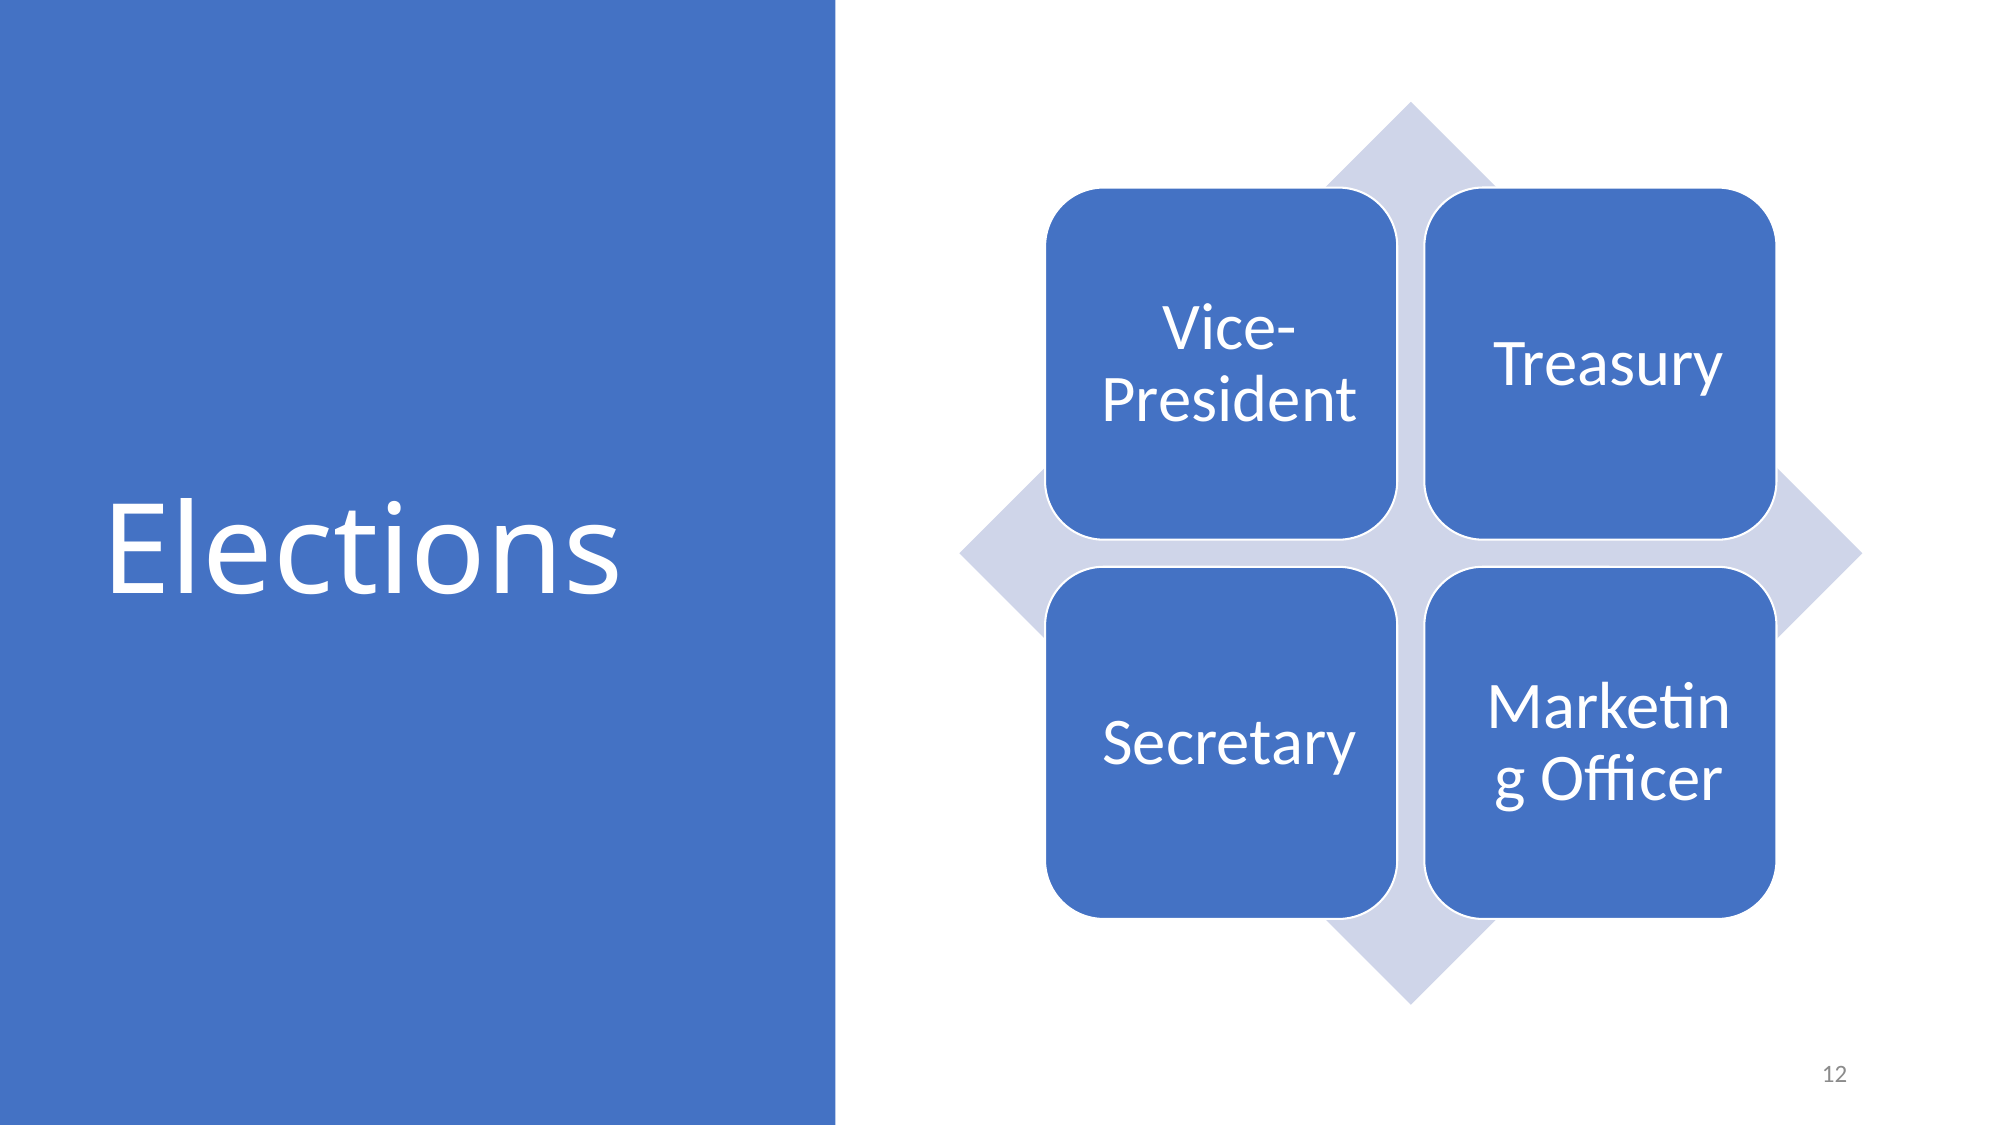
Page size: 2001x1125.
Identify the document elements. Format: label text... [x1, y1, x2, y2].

text_box [0, 0, 836, 1125]
title Elections [86, 101, 711, 1005]
slide_number 12 [1412, 1042, 1863, 1103]
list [897, 101, 1925, 1005]
